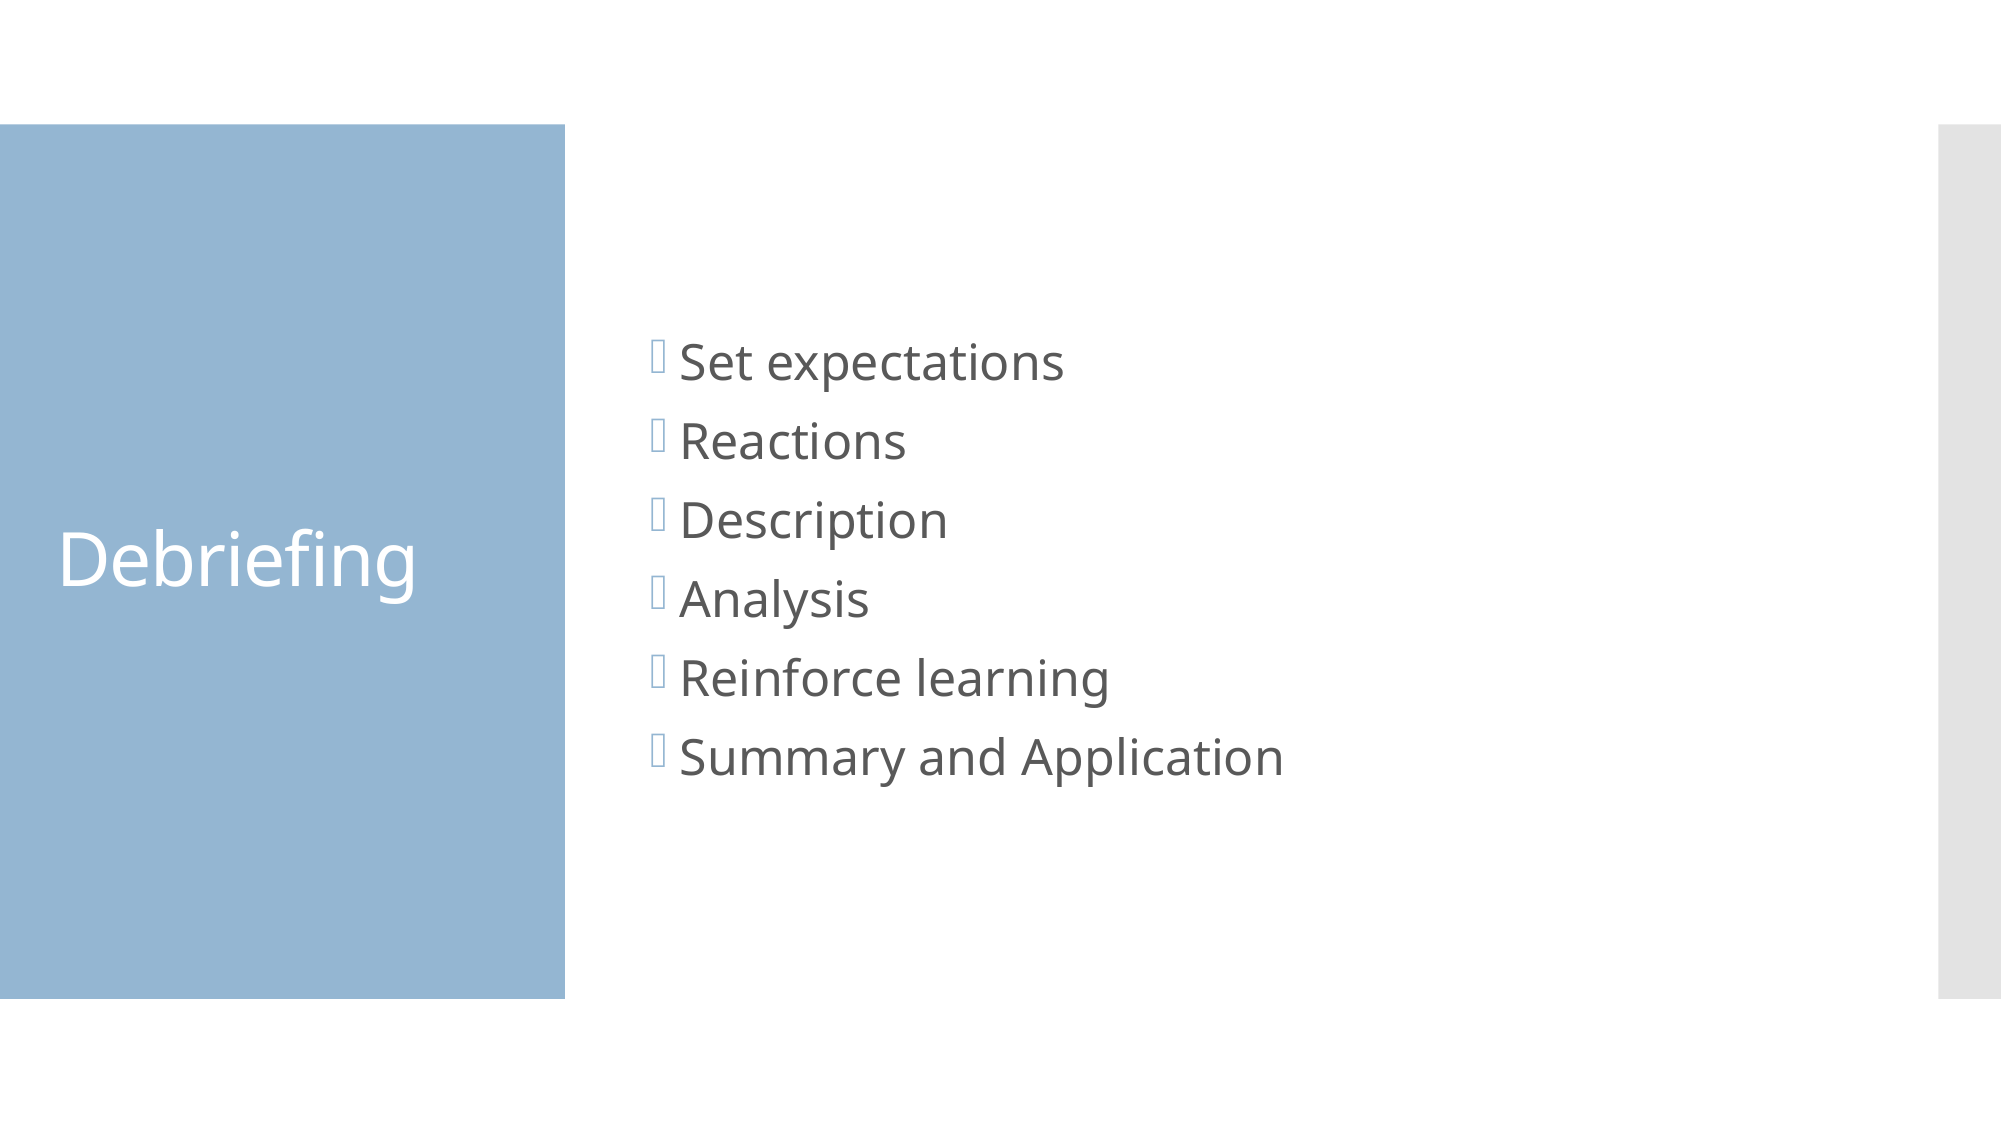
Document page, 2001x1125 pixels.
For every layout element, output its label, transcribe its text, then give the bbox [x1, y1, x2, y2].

list Set expectations Reactions Description Analysis Reinforce learning Summary and Application [634, 141, 1835, 982]
title Debriefing [41, 184, 525, 940]
